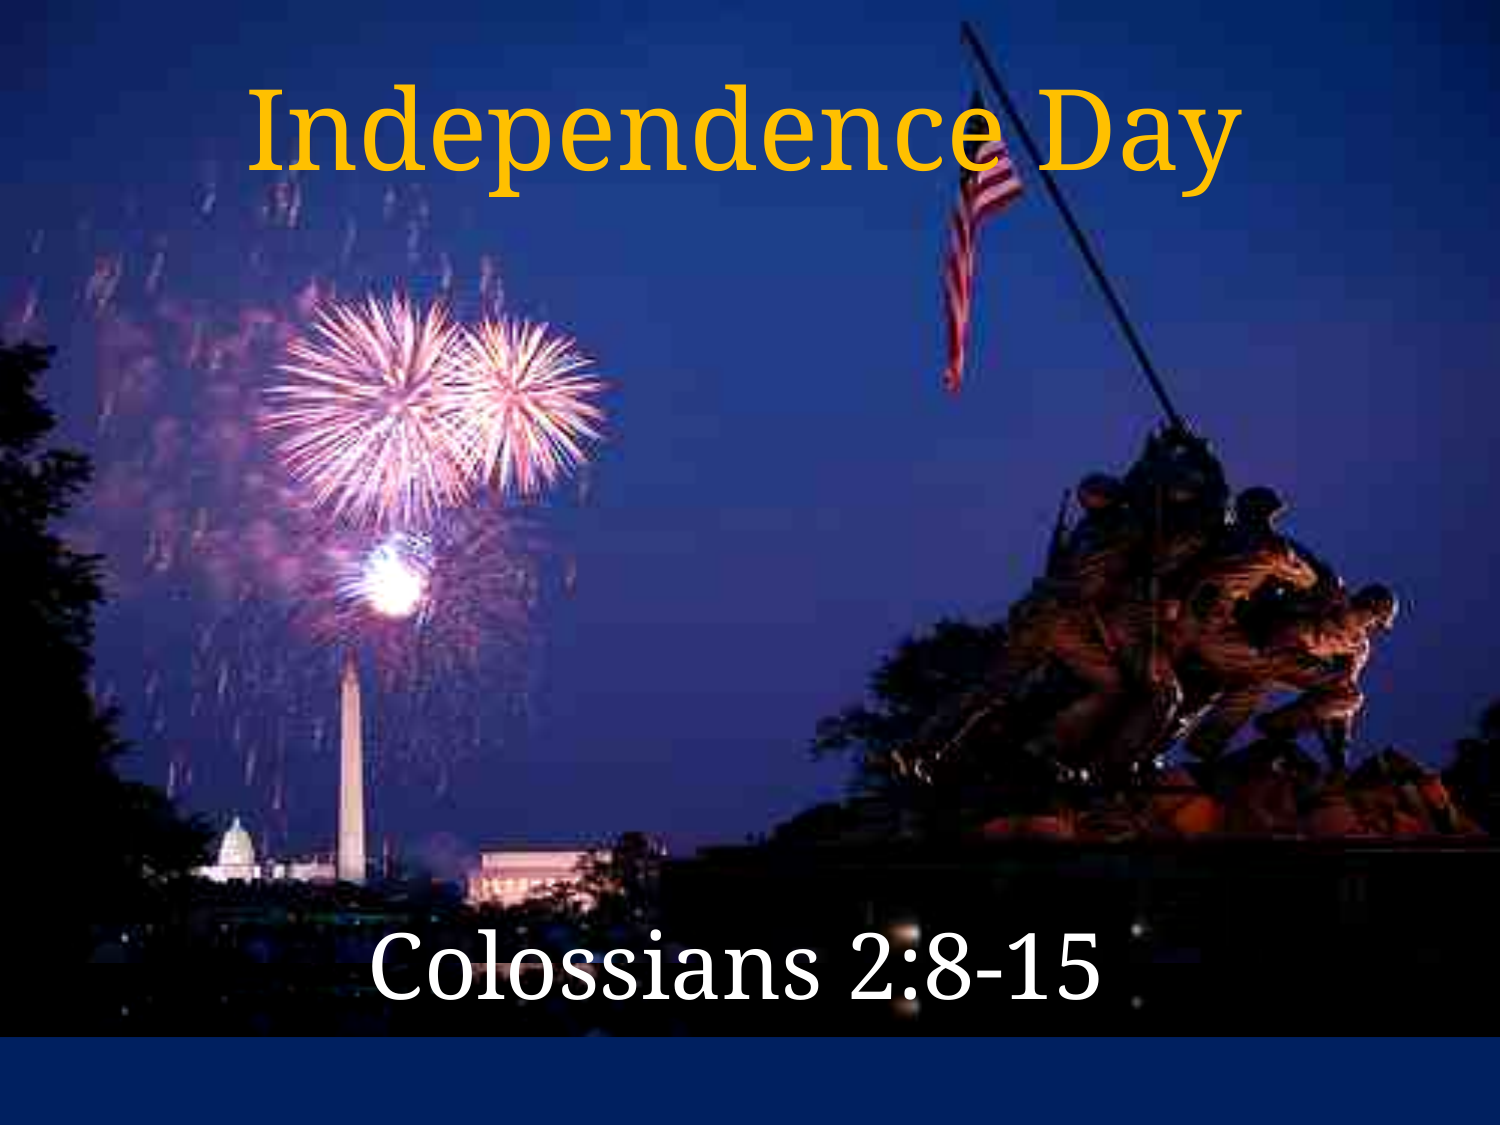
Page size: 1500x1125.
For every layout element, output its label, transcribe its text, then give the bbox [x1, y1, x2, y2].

text_box [0, 1035, 1500, 1125]
picture [0, 0, 1500, 1035]
subtitle Colossians 2:8-15 [212, 972, 1263, 1035]
